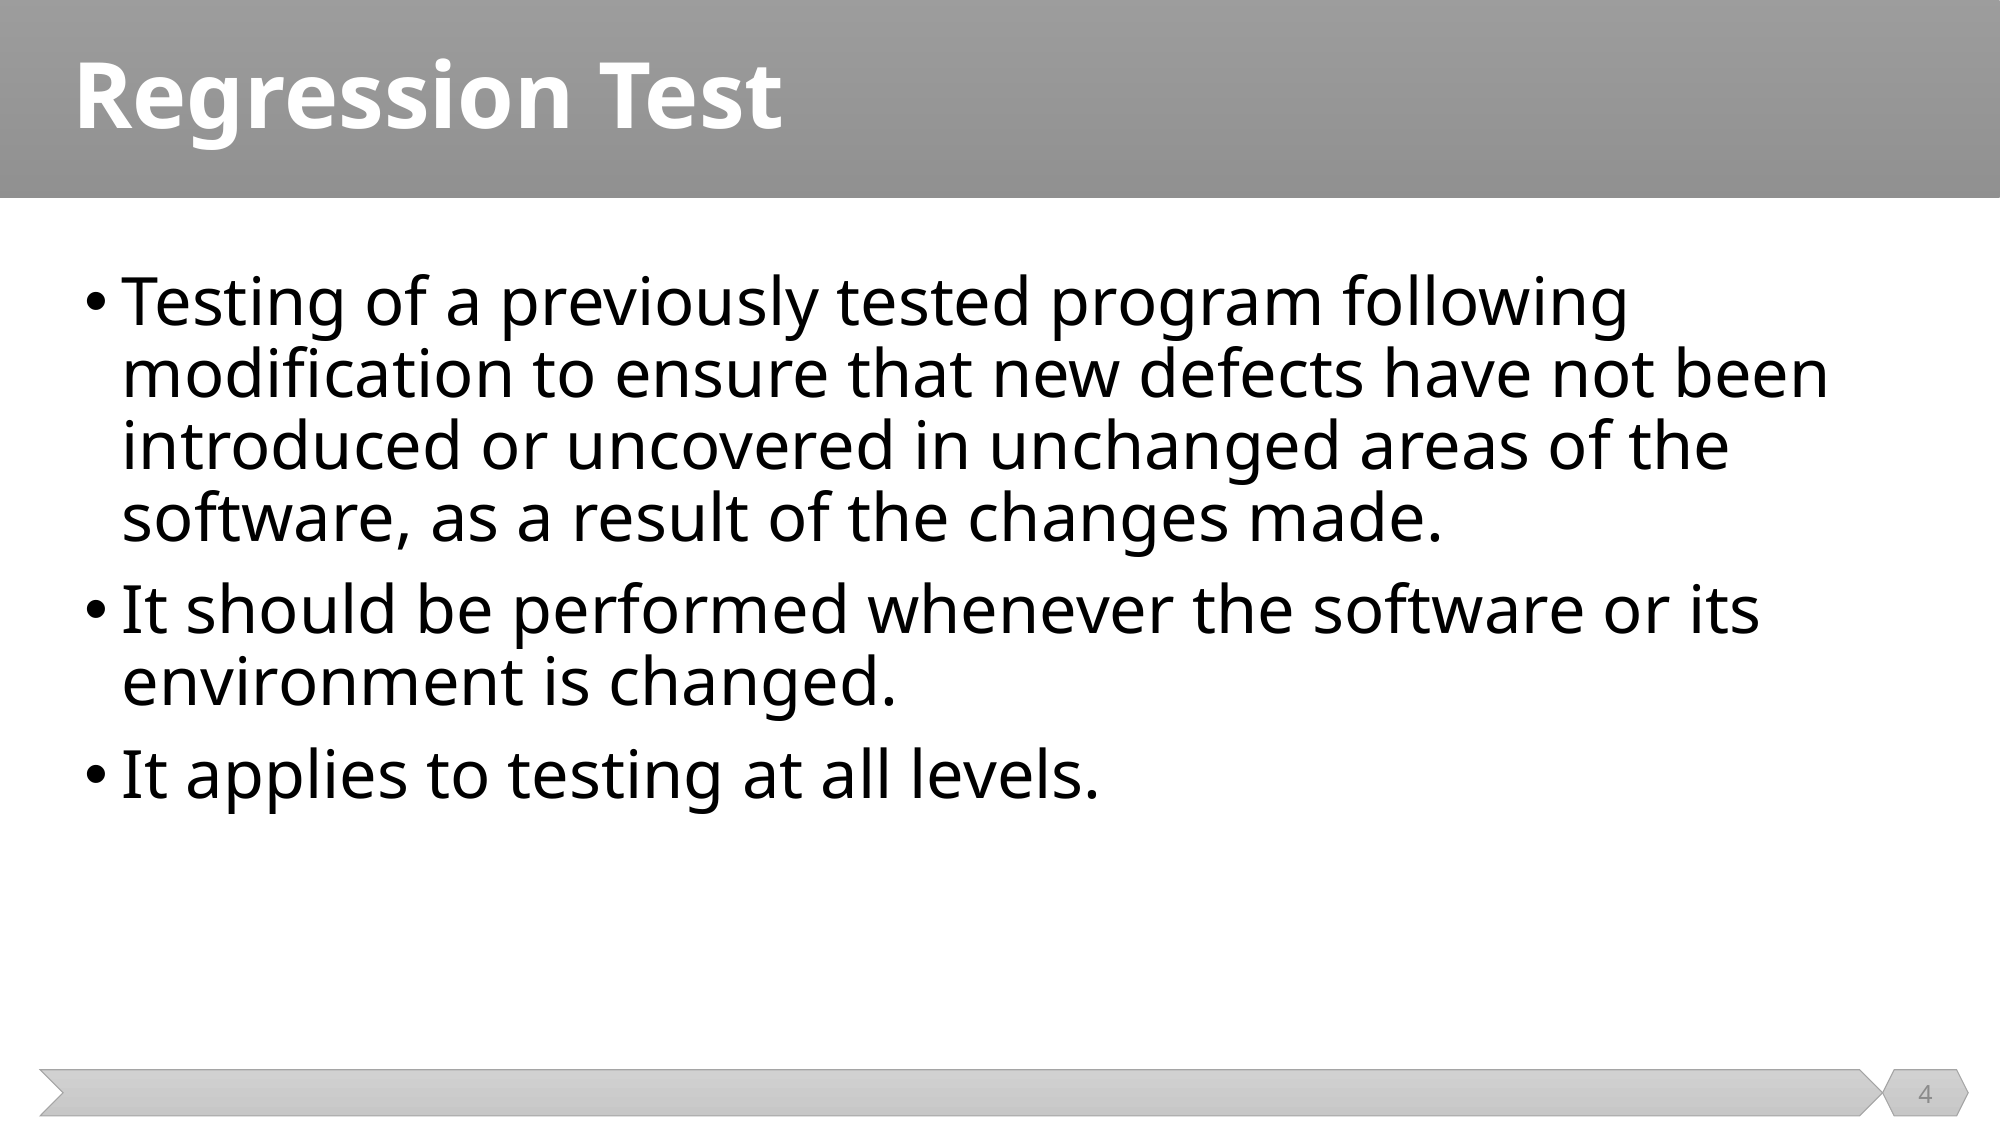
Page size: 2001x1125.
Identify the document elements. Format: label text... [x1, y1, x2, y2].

list Testing of a previously tested program following modification to ensure that new defects have not been introduced or uncovered in unchanged areas of the software, as a result of the changes made. It should be performed whenever the software or its environment is changed. It applies to testing at all levels. [69, 260, 1849, 932]
title Regression Test [56, 0, 1969, 199]
slide_number 4 [1882, 1065, 1969, 1125]
